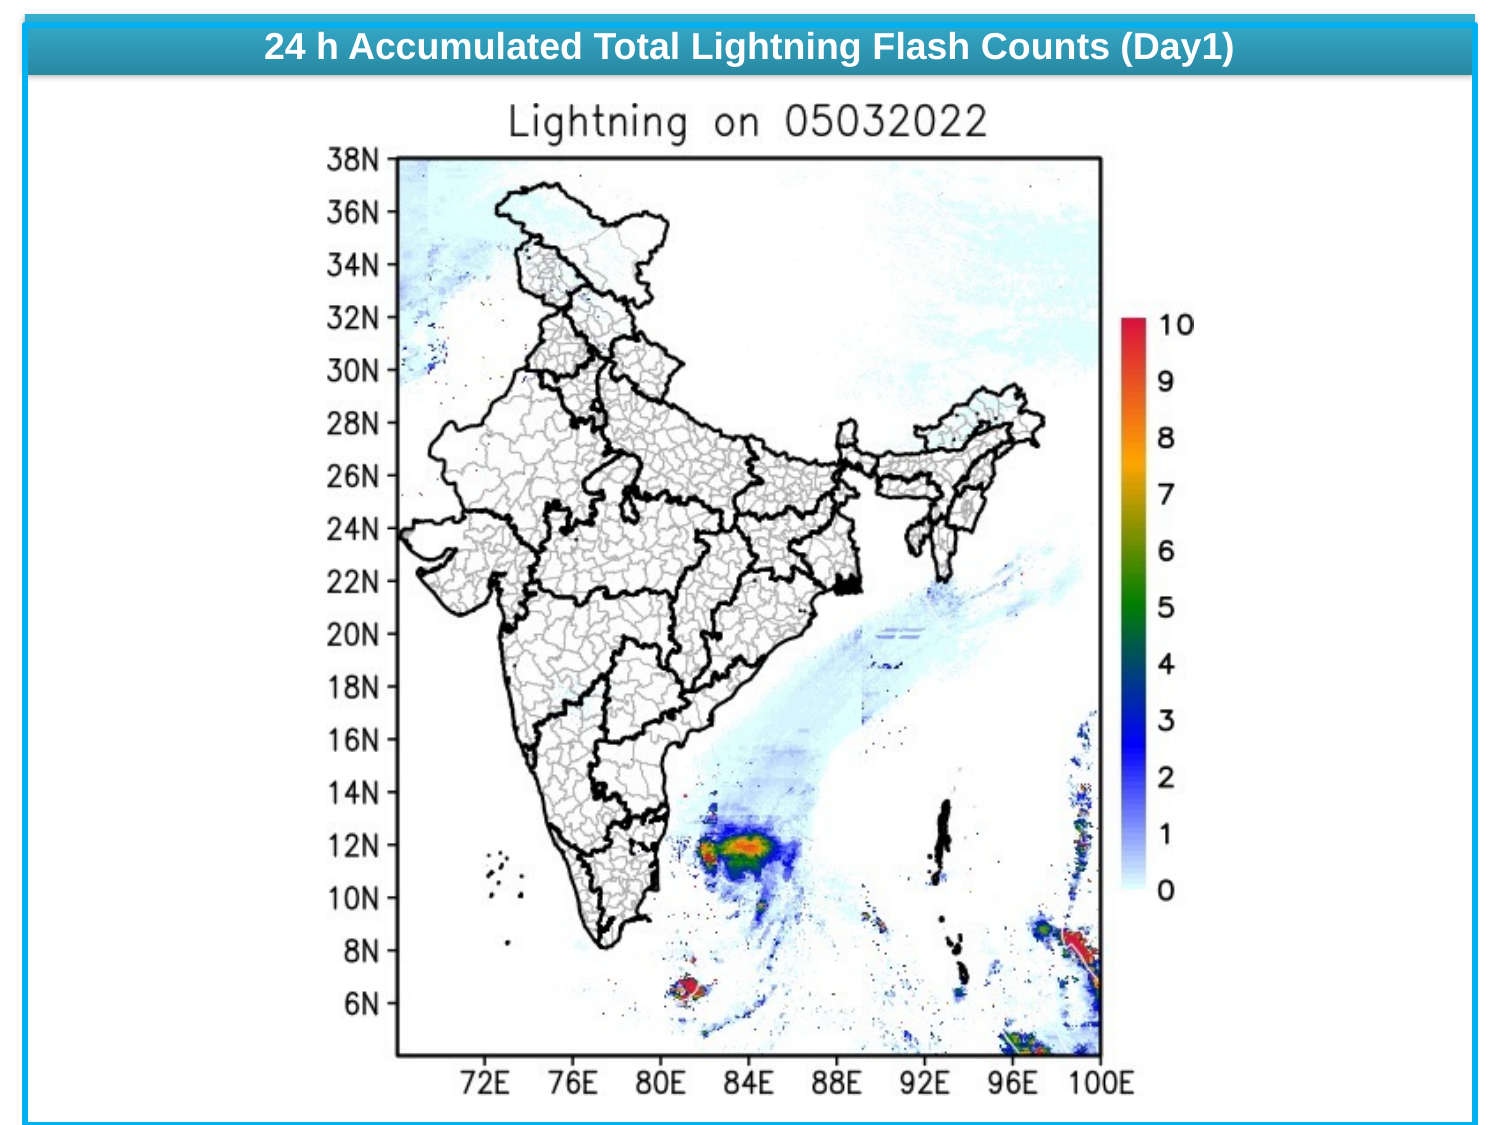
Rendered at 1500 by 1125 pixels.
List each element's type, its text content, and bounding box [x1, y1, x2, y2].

text_box [23, 23, 1477, 1125]
text_box 24 h Accumulated Total Lightning Flash Counts (Day1) [24, 14, 1475, 23]
picture [326, 103, 1194, 1097]
